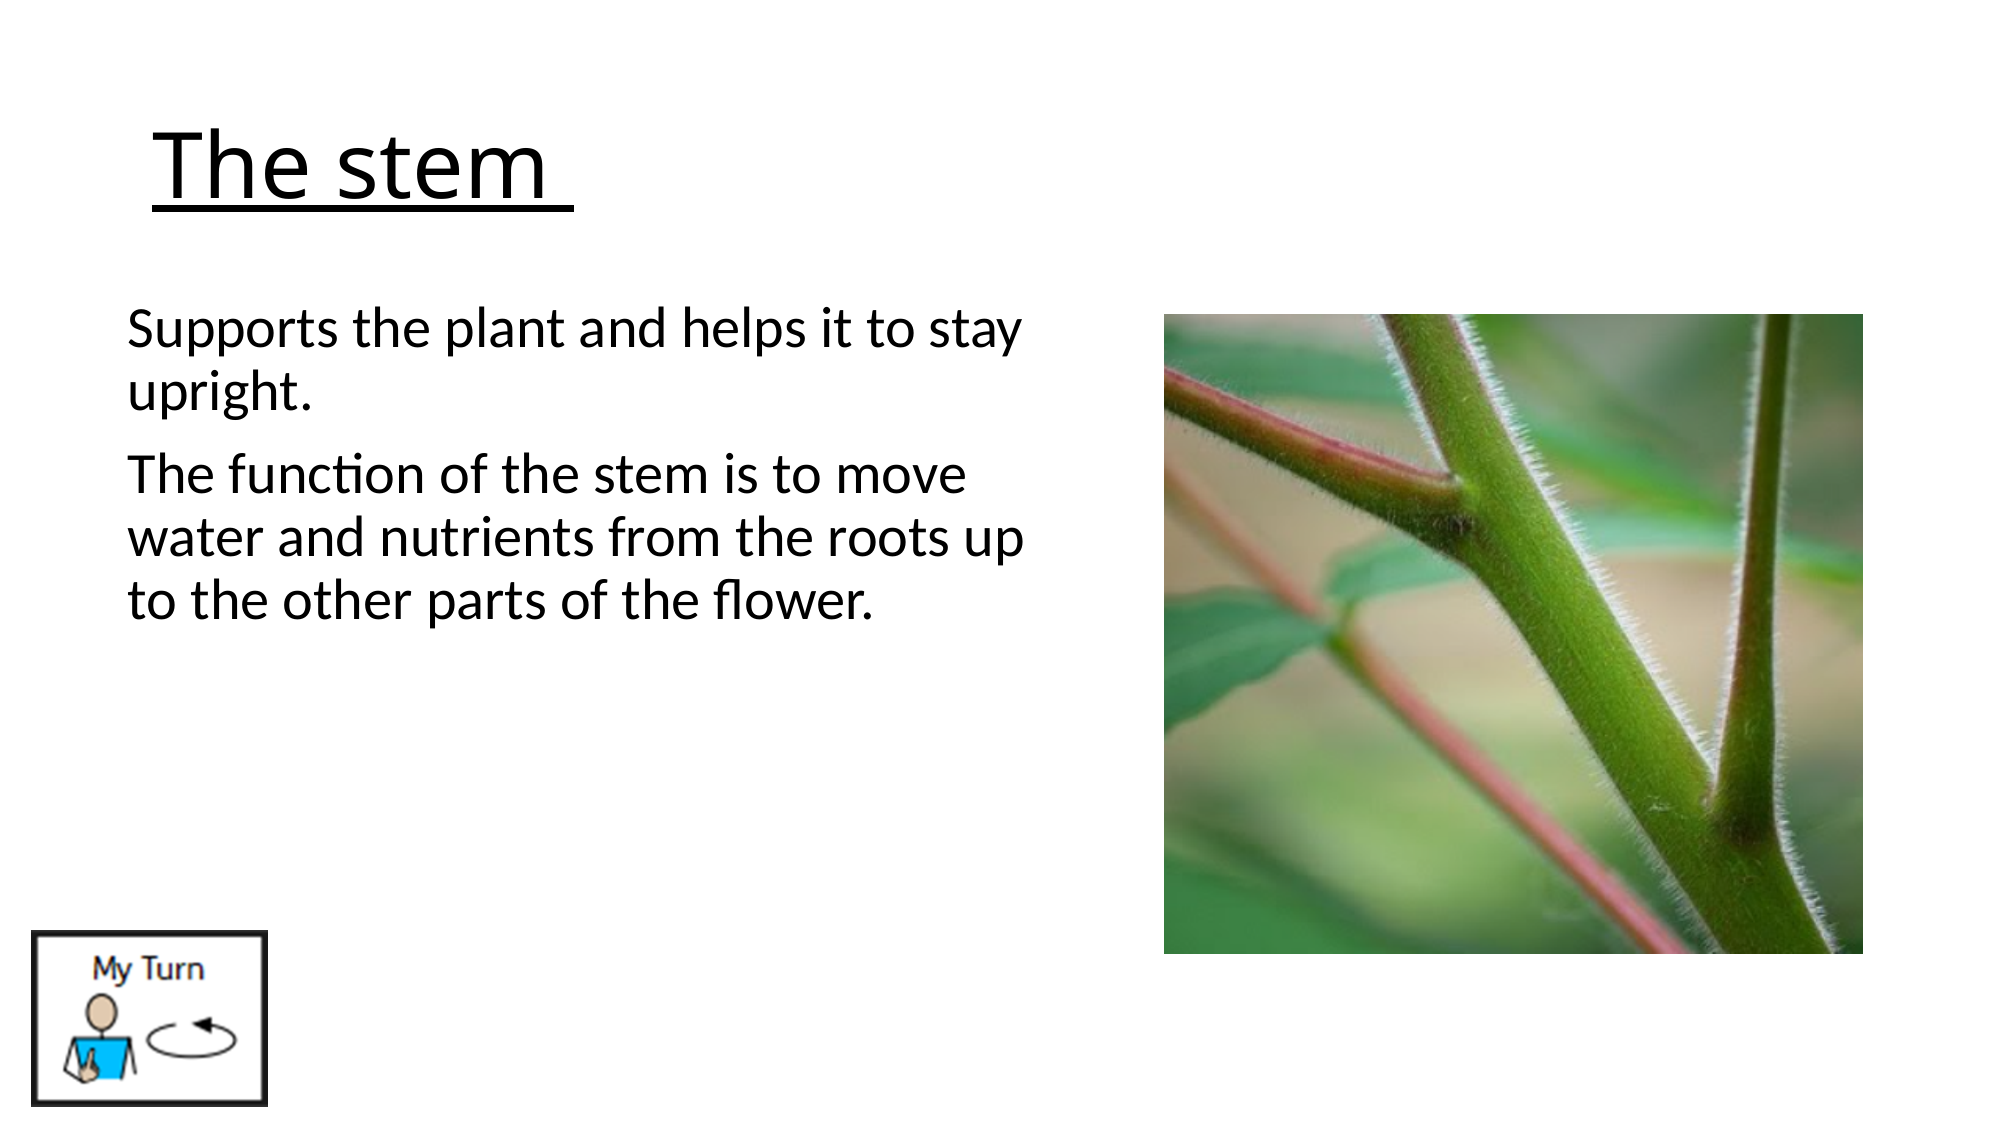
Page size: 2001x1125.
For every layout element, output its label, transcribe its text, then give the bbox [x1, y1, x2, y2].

list Supports the plant and helps it to stay upright. The function of the stem is to move water and nutrients from the roots up to the other parts of the flower. [112, 289, 1094, 855]
picture [31, 930, 268, 1107]
title The stem [137, 59, 1863, 278]
picture [1164, 314, 1863, 954]
